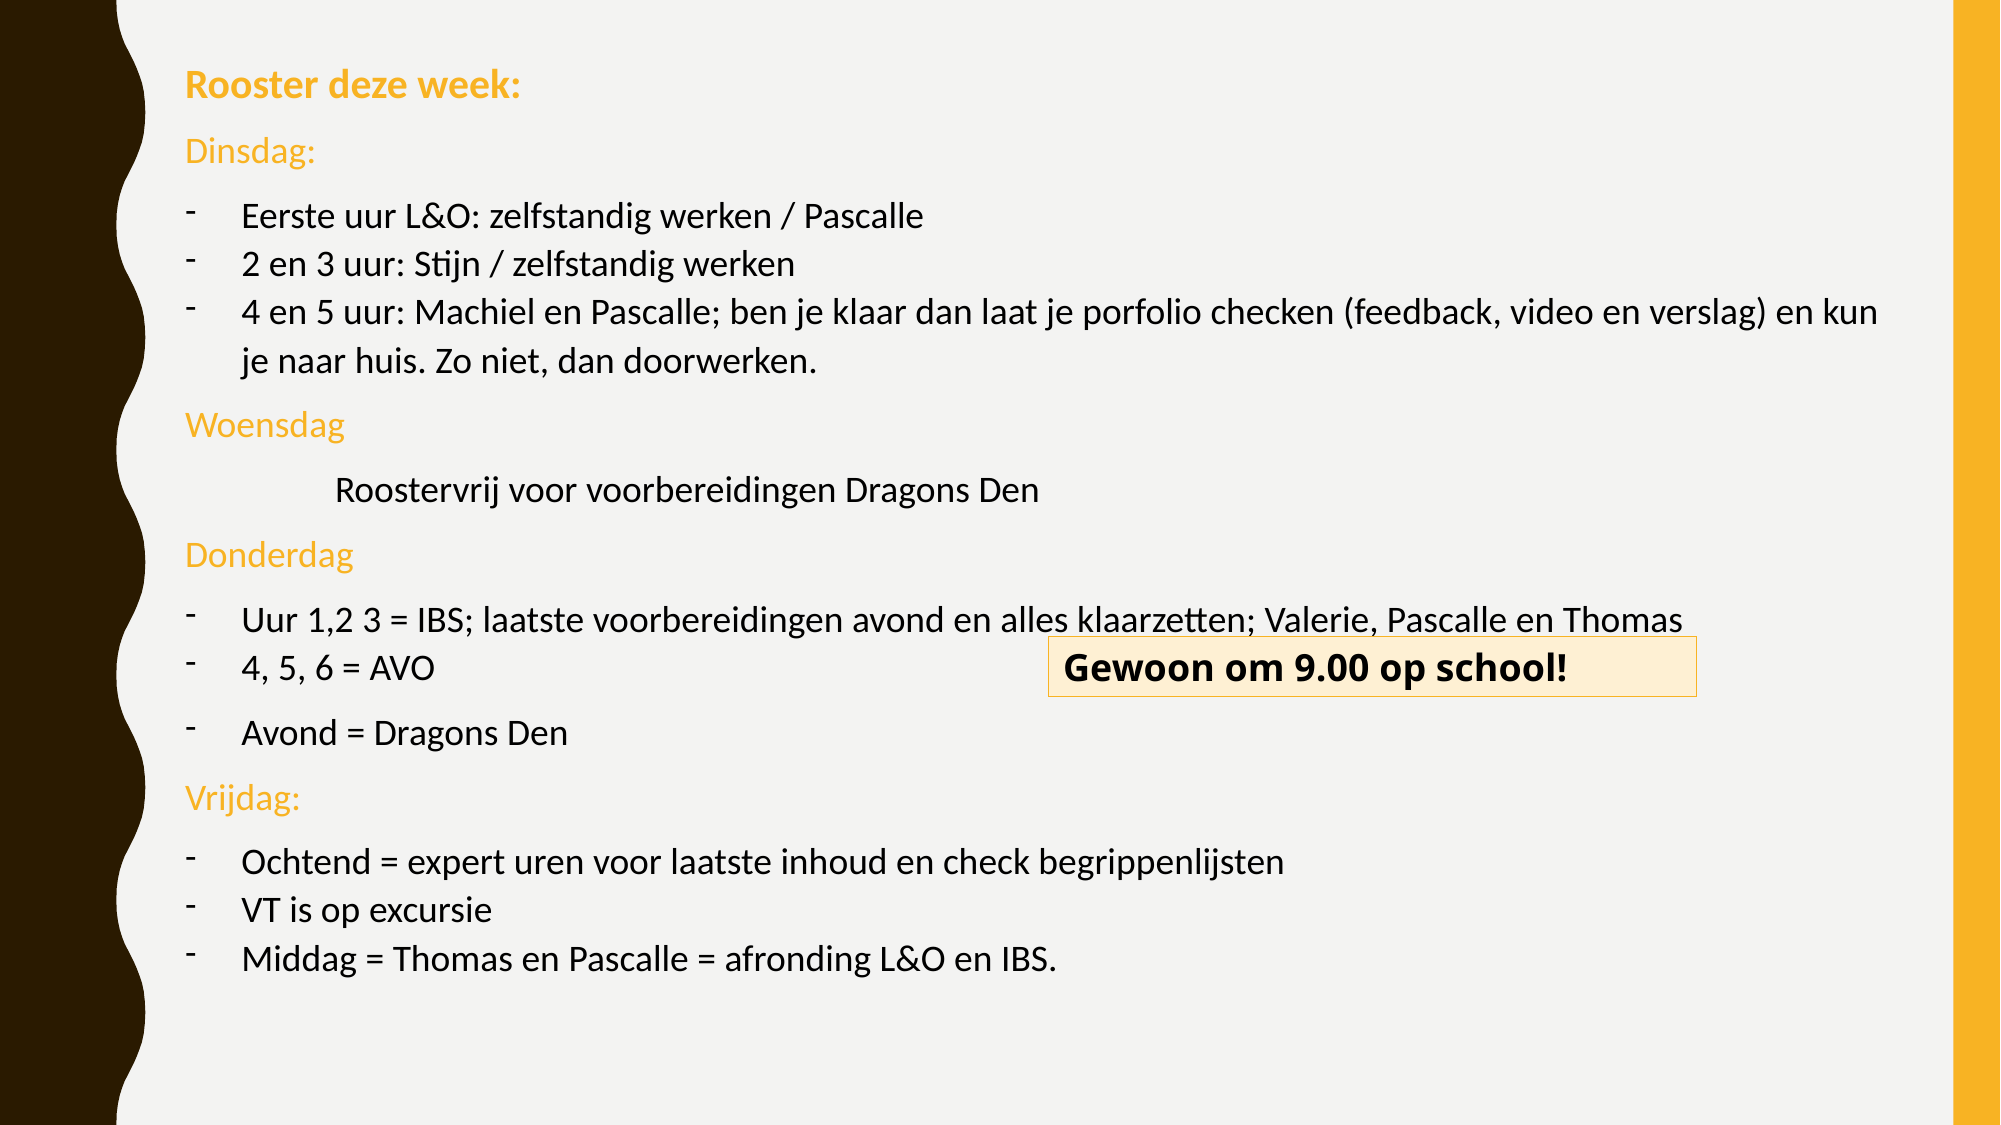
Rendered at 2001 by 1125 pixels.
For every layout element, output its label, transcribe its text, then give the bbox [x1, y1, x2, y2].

text_box Rooster deze week: Dinsdag: Eerste uur L&O: zelfstandig werken / Pascalle 2 en 3 uur: Stijn / zelfstandig werken 4 en 5 uur: Machiel en Pascalle; ben je klaar dan laat je porfolio checken (feedback, video en verslag) en kun je naar huis. Zo niet, dan doorwerken. Woensdag Roostervrij voor voorbereidingen Dragons Den Donderdag Uur 1,2 3 = IBS; laatste voorbereidingen avond en alles klaarzetten; Valerie, Pascalle en Thomas 4, 5, 6 = AVO Avond = Dragons Den Vrijdag: Ochtend = expert uren voor laatste inhoud en check begrippenlijsten VT is op excursie Middag = Thomas en Pascalle = afronding L&O en IBS. [170, 45, 1905, 986]
text_box Gewoon om 9.00 op school! [1048, 636, 1697, 697]
